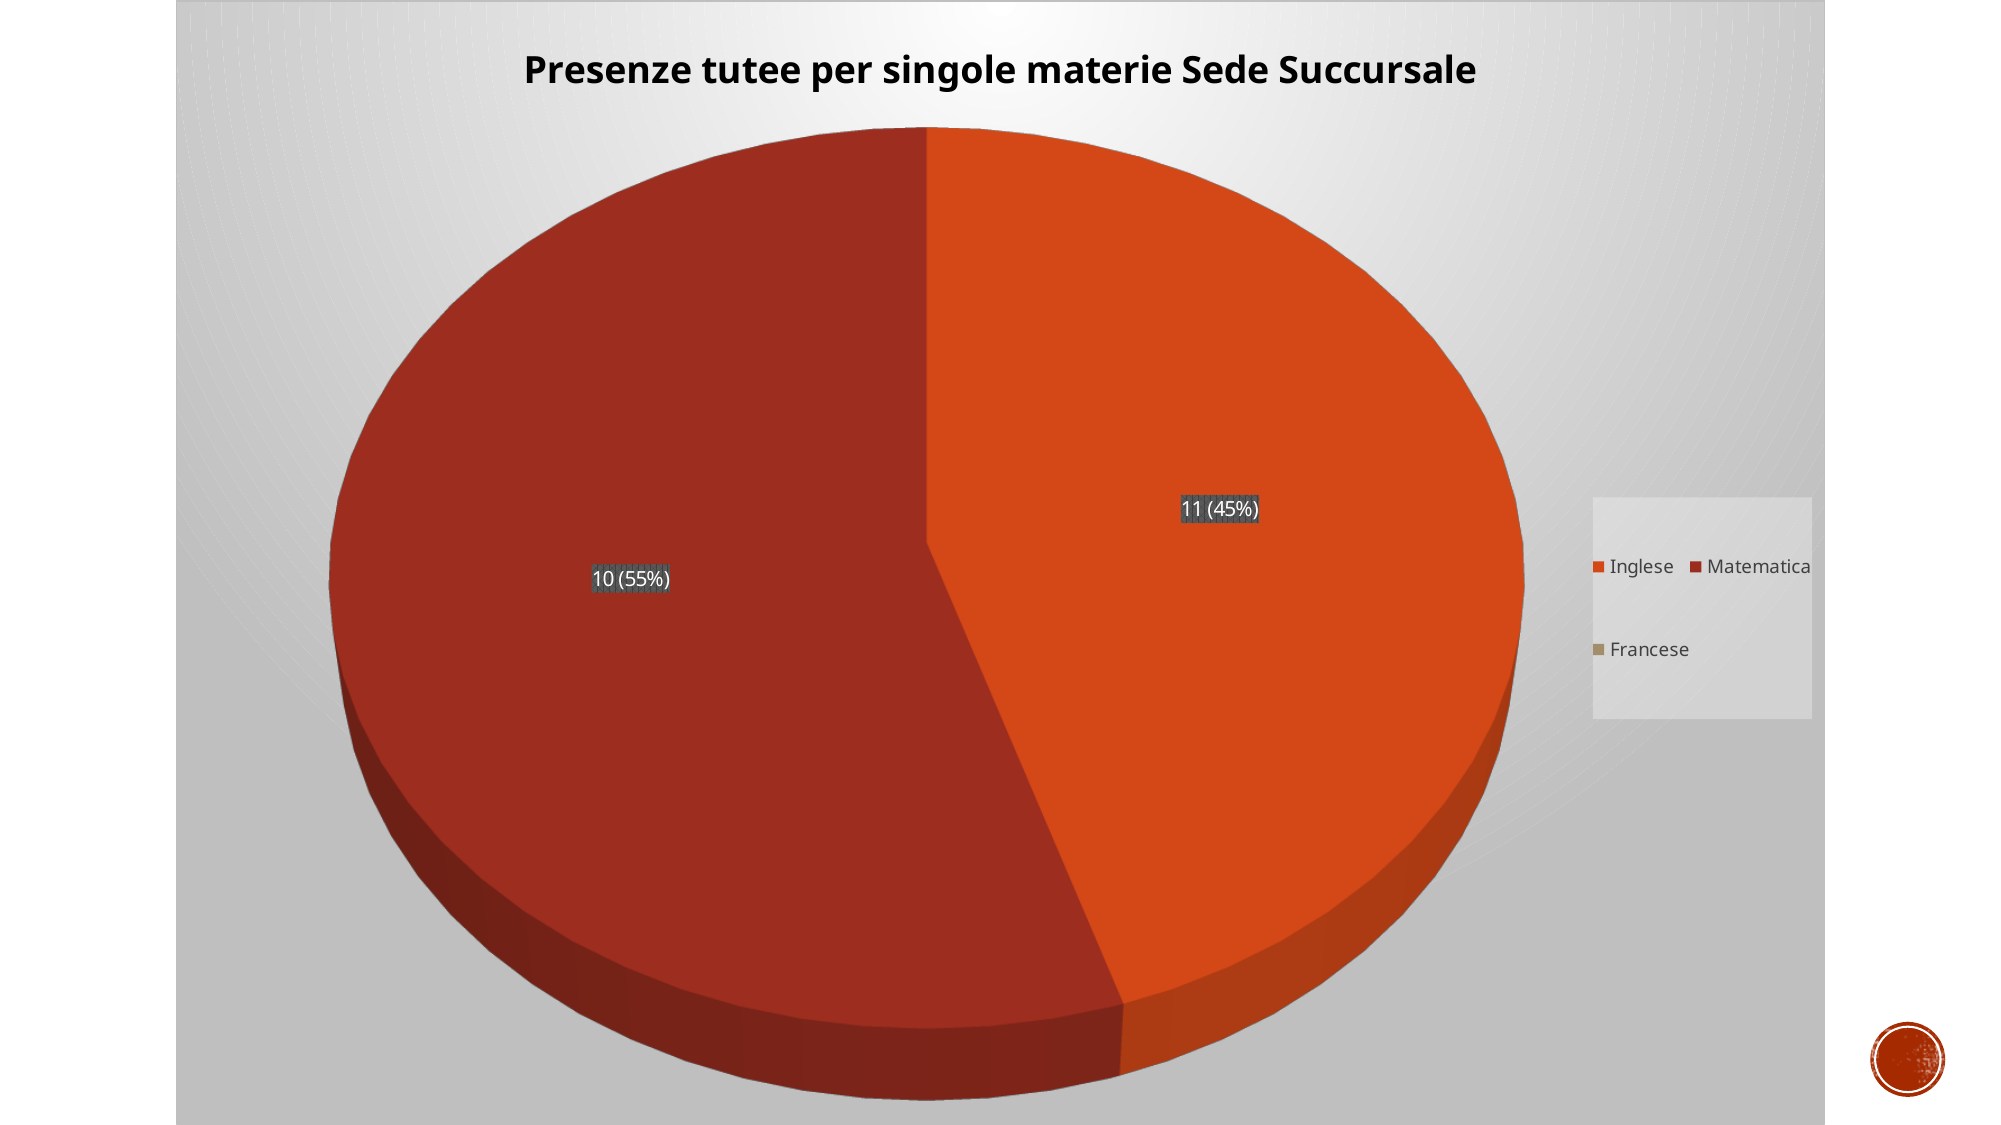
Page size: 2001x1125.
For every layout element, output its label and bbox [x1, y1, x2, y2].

chart [178, 3, 1823, 1123]
